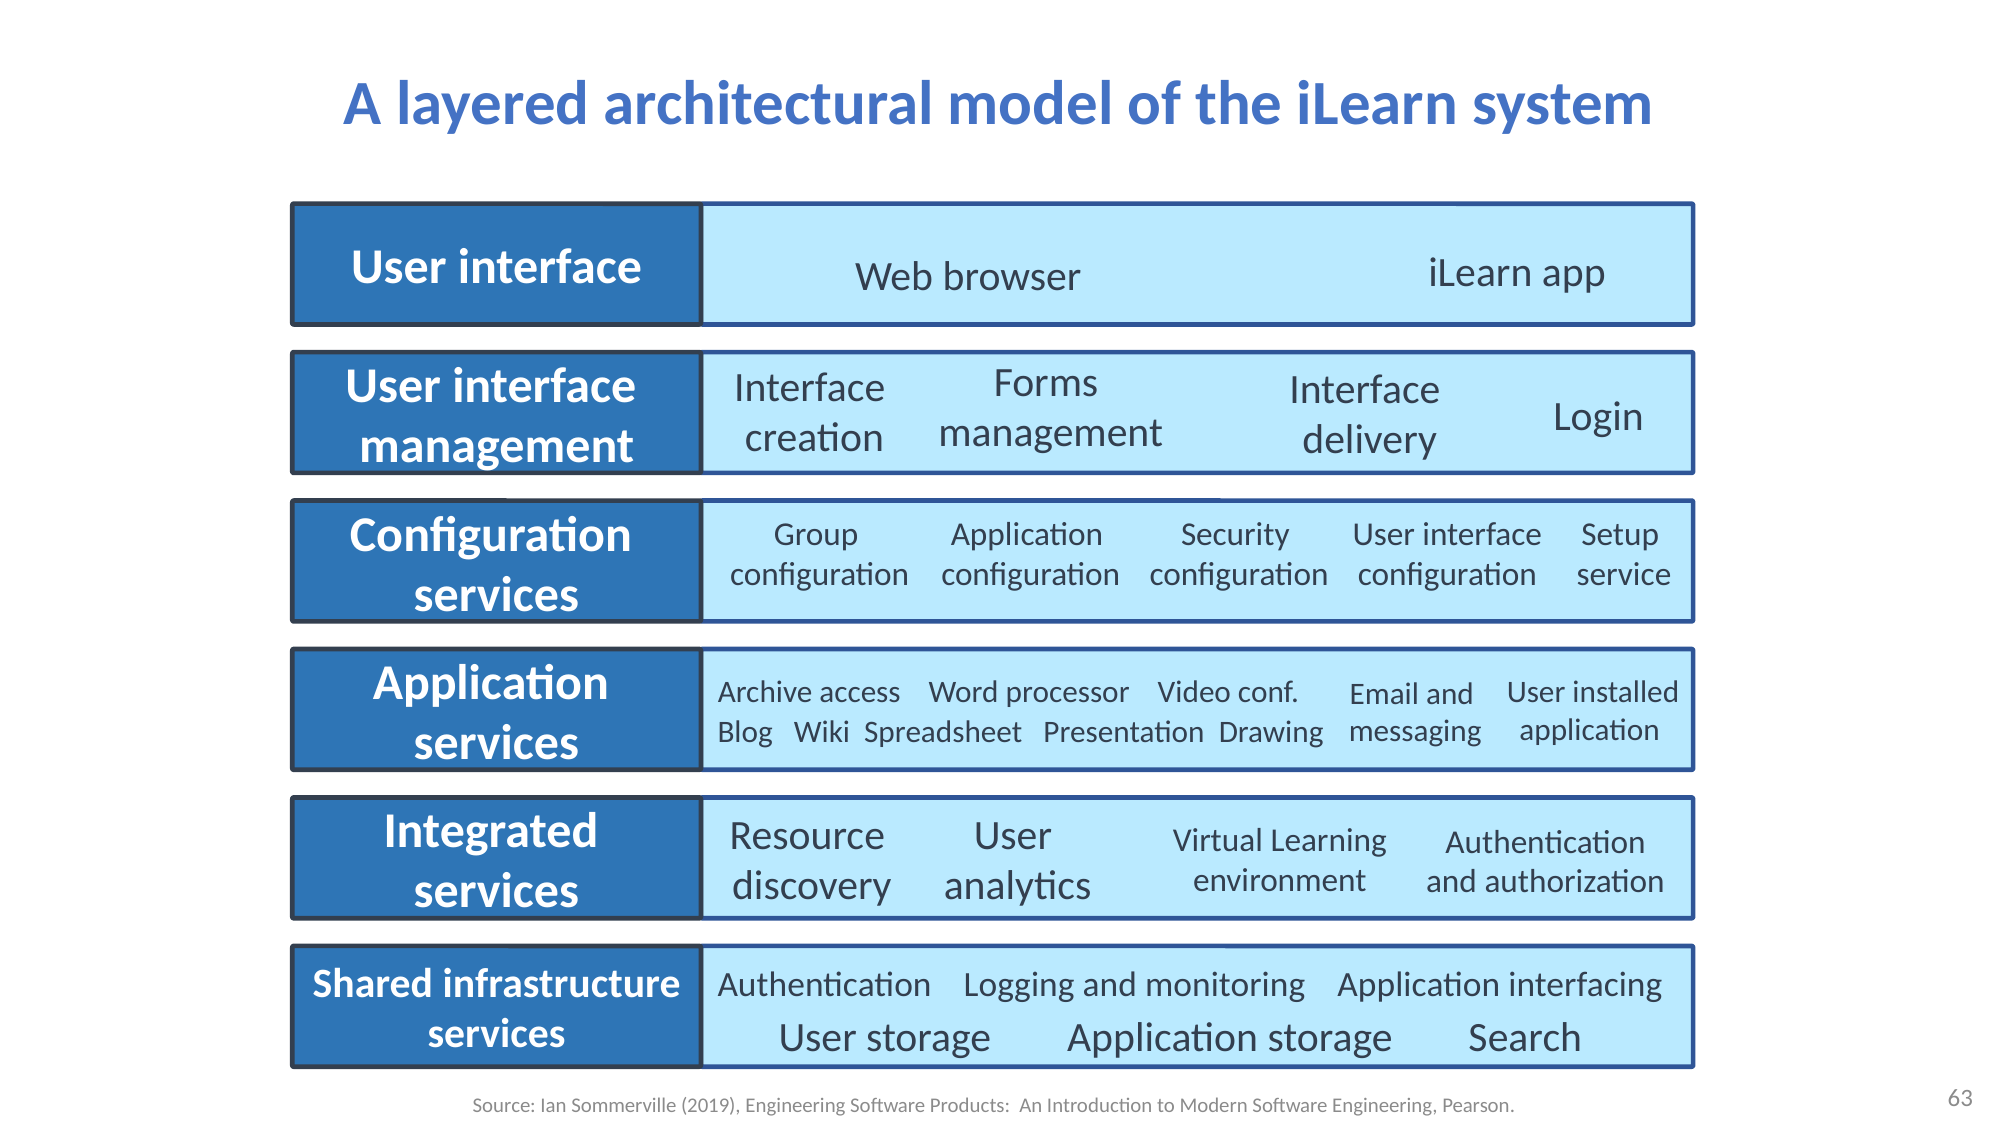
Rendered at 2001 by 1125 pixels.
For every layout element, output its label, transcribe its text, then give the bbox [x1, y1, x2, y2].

text_box Application services [292, 648, 701, 770]
text_box Web browser [806, 241, 1130, 307]
text_box Archive access Word processor Video conf. [681, 663, 1337, 704]
text_box [701, 754, 1694, 770]
text_box Application configuration [905, 504, 1114, 599]
text_box User interface management [292, 352, 701, 473]
text_box Integrated services [292, 797, 701, 919]
text_box Authentication and authorization [1401, 812, 1690, 907]
text_box User installed application [1485, 663, 1702, 754]
text_box Interface delivery [1259, 354, 1480, 470]
text_box Login [1504, 381, 1693, 447]
text_box Configuration services [292, 500, 701, 622]
text_box Group configuration [701, 504, 905, 599]
text_box Security configuration [1114, 504, 1322, 599]
text_box Interface creation [704, 352, 925, 468]
footer Source: Ian Sommerville (2019), Engineering Software Products: An Introduction to Modern Software Engineering, Pearson. [350, 1082, 1638, 1125]
text_box [701, 648, 1694, 665]
text_box User interface [292, 203, 701, 325]
text_box User analytics [905, 800, 1130, 916]
text_box [701, 599, 1694, 622]
text_box [701, 500, 1694, 504]
title A layered architectural model of the iLearn system [324, 19, 1675, 180]
text_box Virtual Learning environment [1153, 810, 1407, 906]
text_box [701, 203, 1694, 325]
text_box User storage Application storage Search [728, 1002, 1662, 1068]
text_box Email and messaging [1323, 665, 1508, 756]
text_box [701, 797, 1694, 919]
text_box Authentication Logging and monitoring Application interfacing [701, 954, 1690, 1012]
text_box [701, 352, 1694, 473]
text_box [701, 945, 1694, 1067]
text_box iLearn app [1373, 237, 1662, 302]
slide_number 63 [1830, 1076, 1989, 1116]
text_box Forms management [921, 347, 1180, 463]
text_box Shared infrastructure services [292, 945, 701, 1067]
text_box Resource discovery [701, 800, 905, 916]
text_box Blog Wiki Spreadsheet Presentation Drawing [681, 704, 1368, 757]
text_box User interface configuration [1322, 504, 1530, 599]
text_box Setup service [1530, 504, 1718, 599]
